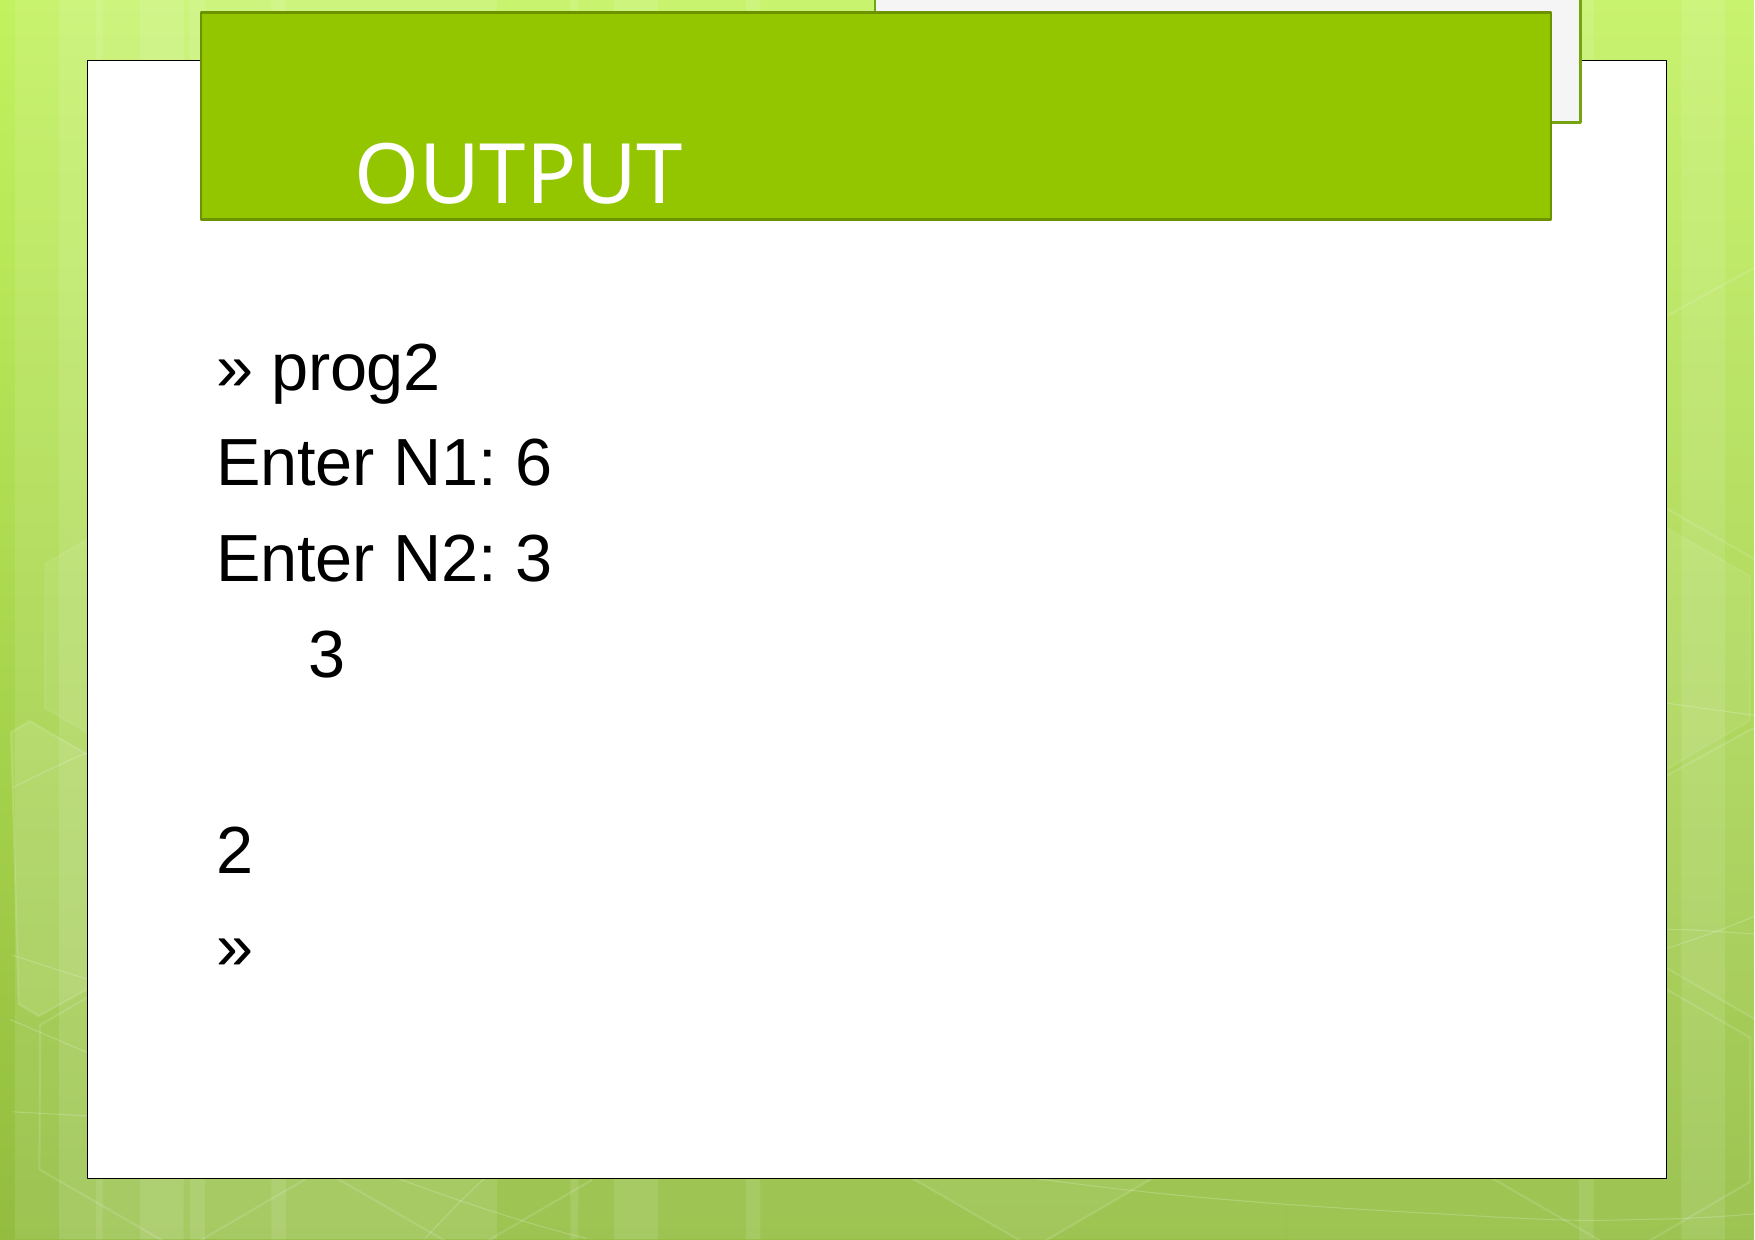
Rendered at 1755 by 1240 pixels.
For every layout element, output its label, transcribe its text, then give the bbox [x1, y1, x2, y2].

title OUTPUT [200, 11, 1552, 221]
text_box » prog2 Enter N1: 6 Enter N2: 3 3 2 » [213, 306, 556, 983]
